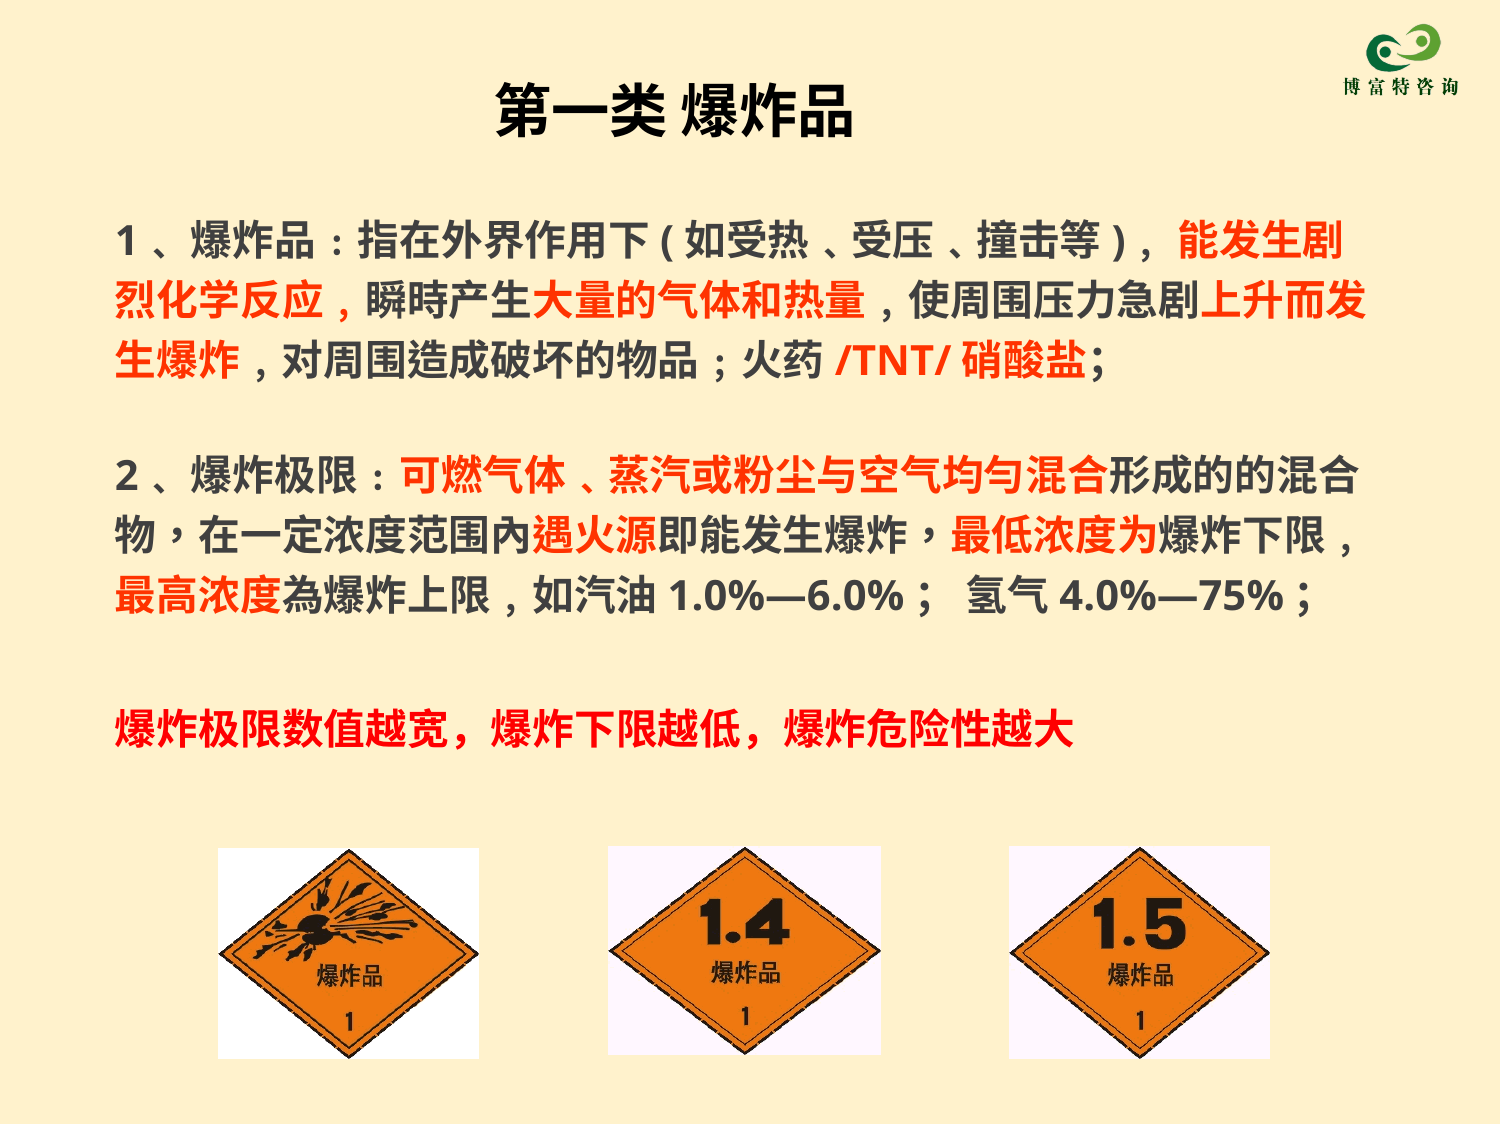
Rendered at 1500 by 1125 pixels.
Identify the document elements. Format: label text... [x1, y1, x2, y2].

text_box 第一类 爆炸品 [478, 66, 1057, 152]
picture [0, 0, 1500, 1125]
text_box 1﹑爆炸品﹕指在外界作用下(如受热﹑受压﹑撞击等)﹐能发生剧烈化学反应﹐瞬時产生大量的气体和热量﹐使周围压力急剧上升而发生爆炸﹐对周围造成破坏的物品﹔火药/TNT/硝酸盐； 2﹑爆炸极限﹕可燃气体﹑蒸汽或粉尘与空气均勻混合形成的的混合物，在一定浓度范围內遇火源即能发生爆炸，最低浓度为爆炸下限﹐最高浓度為爆炸上限﹐如汽油1.0%—6.0%； 氢气4.0%—75%； 爆炸极限数值越宽，爆炸下限越低，爆炸危险性越大 [100, 196, 1400, 858]
